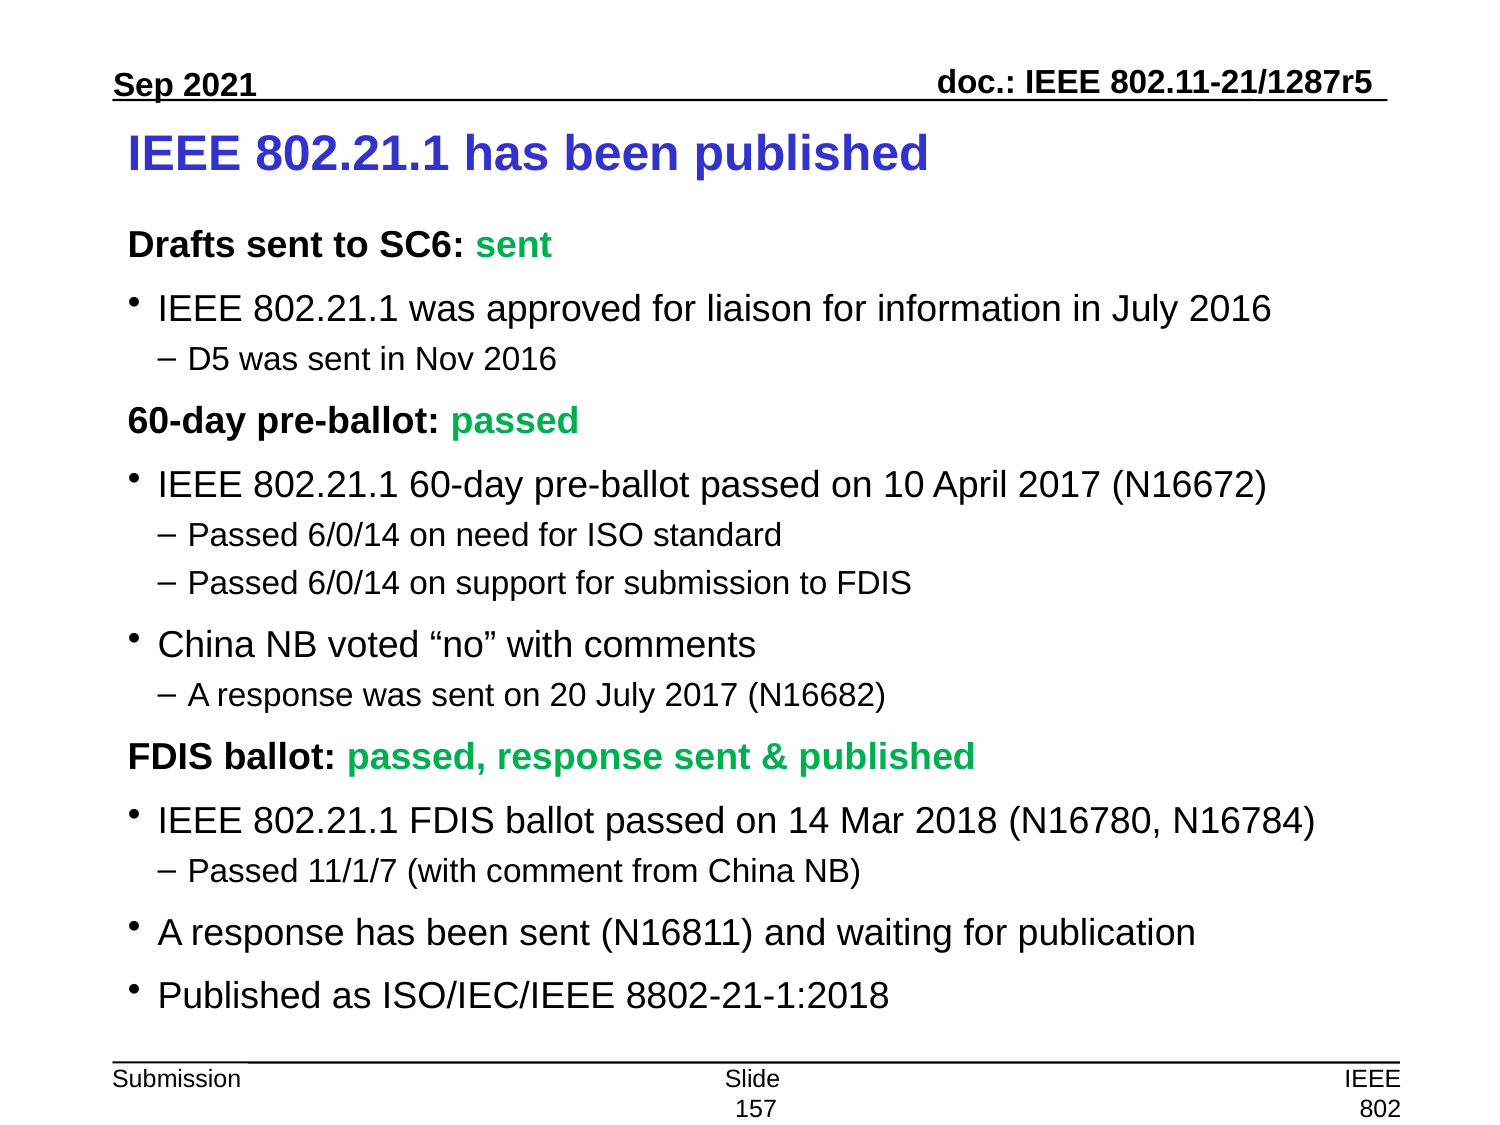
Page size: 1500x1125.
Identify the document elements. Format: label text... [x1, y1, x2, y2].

footer IEEE 802 [1320, 1061, 1402, 1093]
slide_number Slide 157 [709, 1061, 803, 1093]
list Drafts sent to SC6: sent IEEE 802.21.1 was approved for liaison for information in July 2016 D5 was sent in Nov 2016 60-day pre-ballot: passed IEEE 802.21.1 60-day pre-ballot passed on 10 April 2017 (N16672) Passed 6/0/14 on need for ISO standard Passed 6/0/14 on support for submission to FDIS China NB voted “no” with comments A response was sent on 20 July 2017 (N16682) FDIS ballot: passed, response sent & published IEEE 802.21.1 FDIS ballot passed on 14 Mar 2018 (N16780, N16784) Passed 11/1/7 (with comment from China NB) A response has been sent (N16811) and waiting for publication Published as ISO/IEC/IEEE 8802-21-1:2018 [112, 212, 1388, 888]
title IEEE 802.21.1 has been published [112, 112, 1388, 212]
